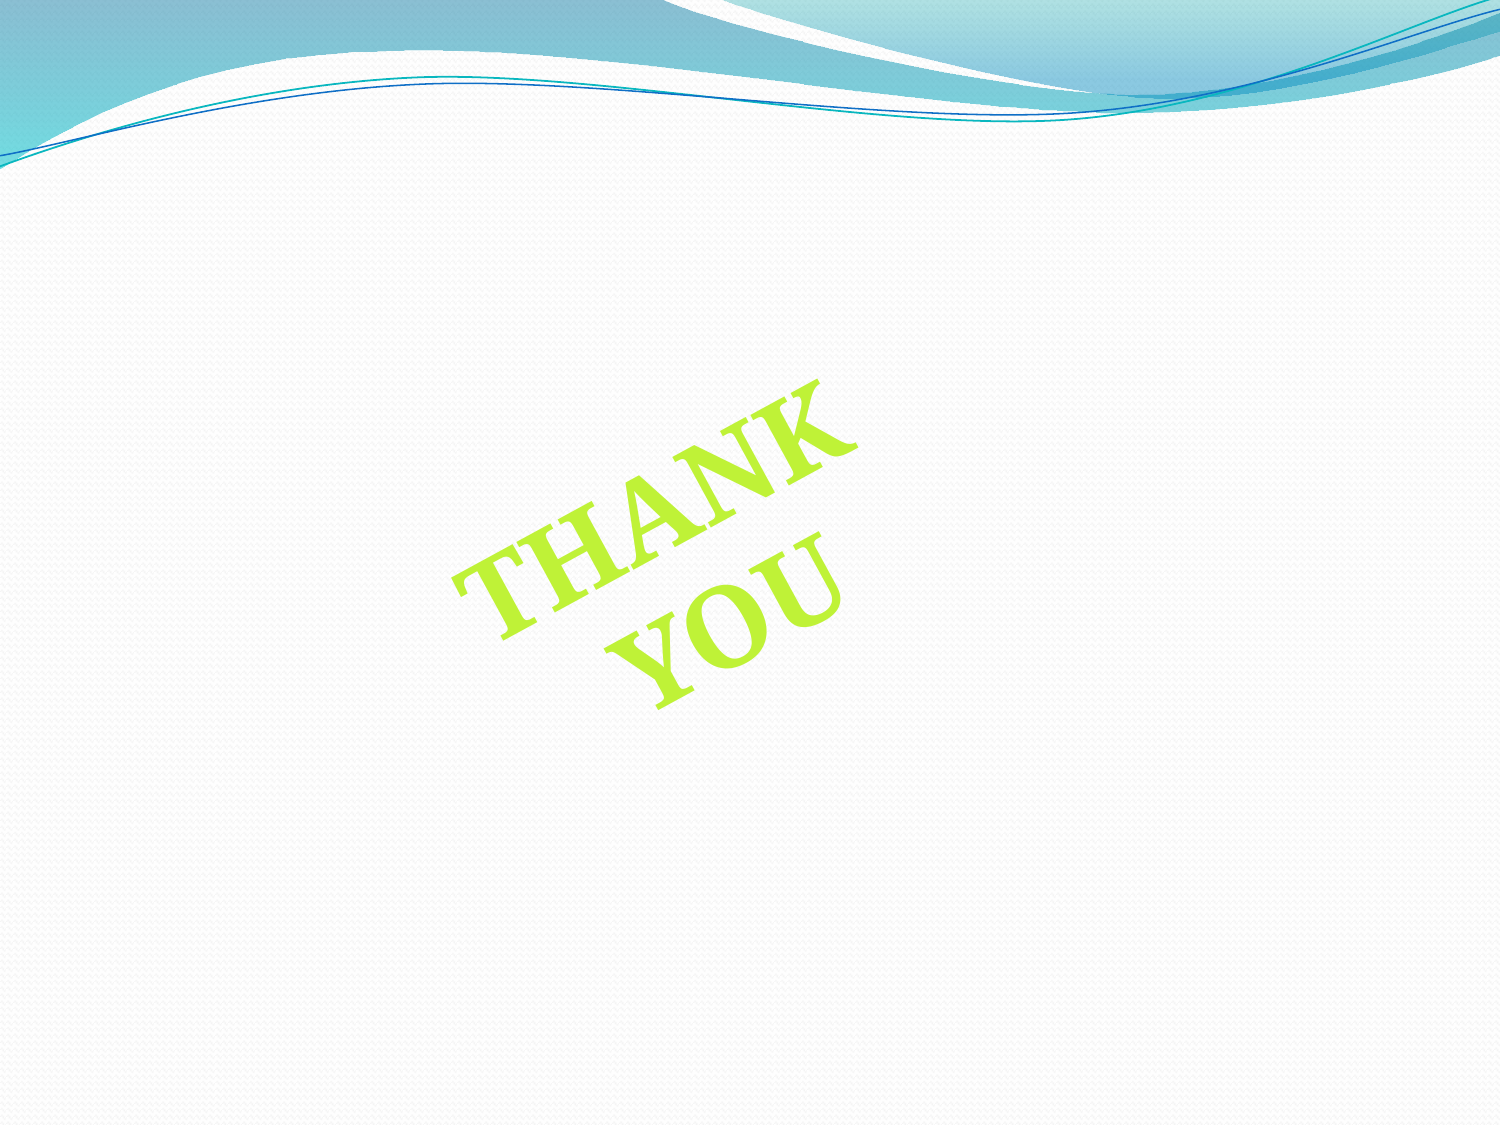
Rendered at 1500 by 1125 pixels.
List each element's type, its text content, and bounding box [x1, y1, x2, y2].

text_box THANK YOU [417, 320, 977, 802]
